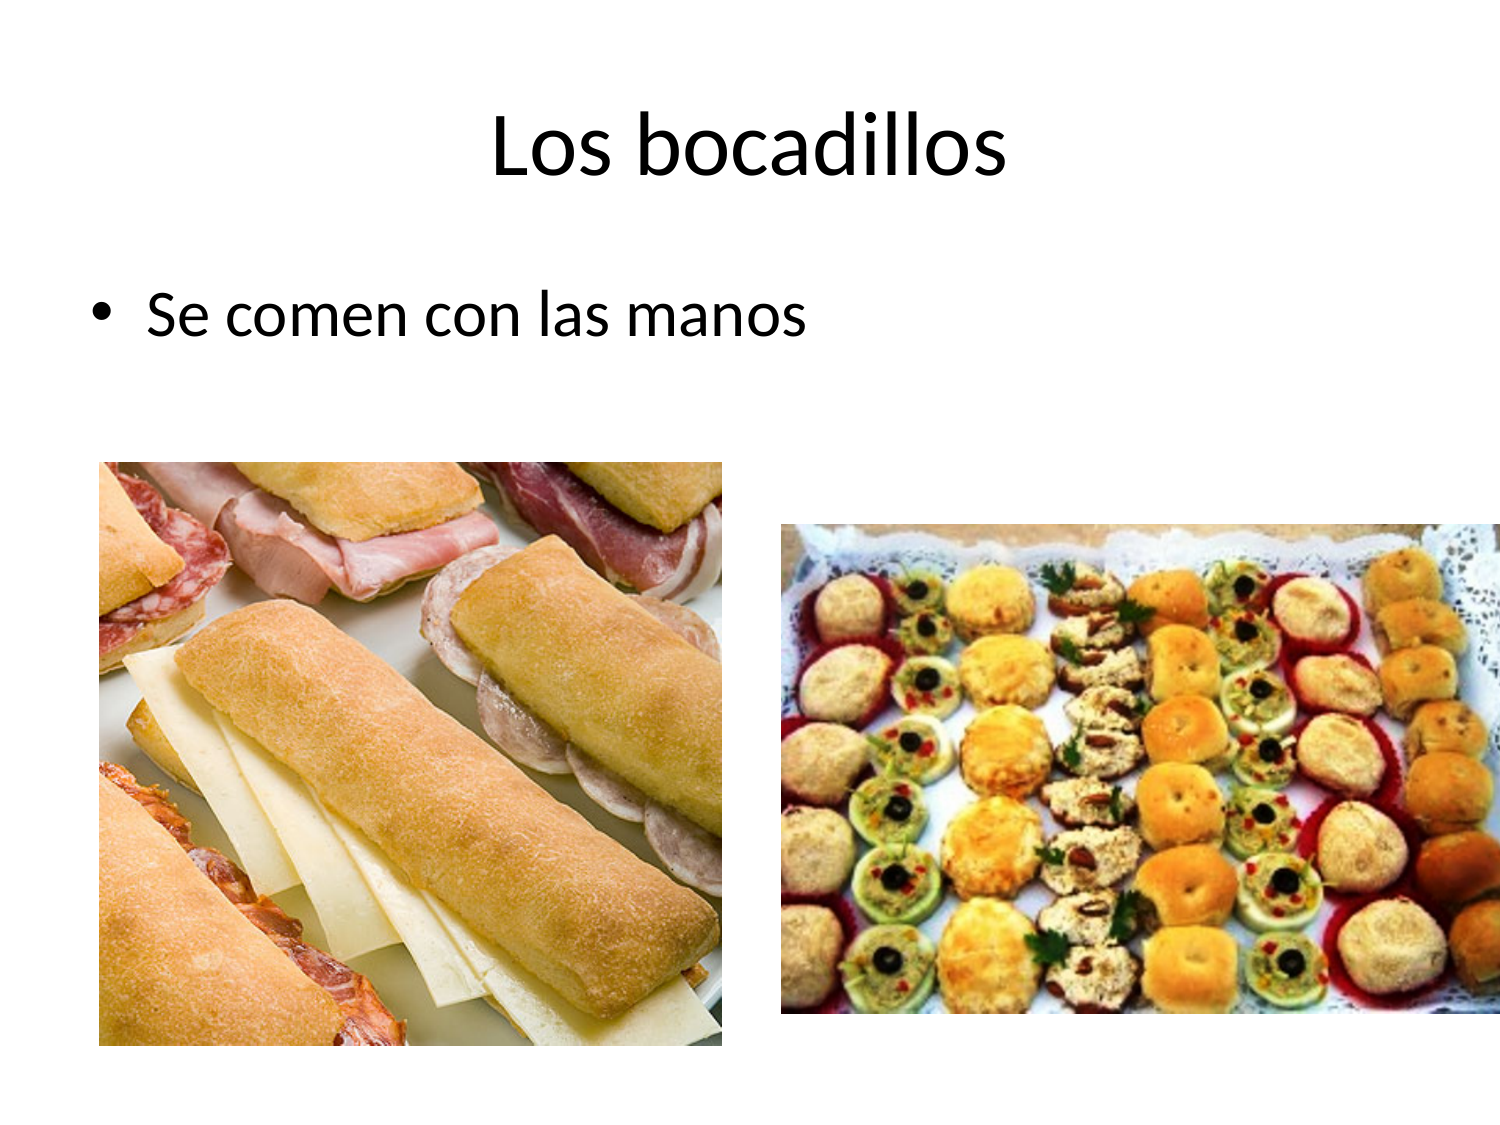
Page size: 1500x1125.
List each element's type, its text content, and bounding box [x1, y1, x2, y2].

picture [781, 524, 1500, 1015]
list Se comen con las manos [75, 262, 1425, 1005]
picture [99, 462, 722, 1046]
title Los bocadillos [75, 45, 1425, 233]
